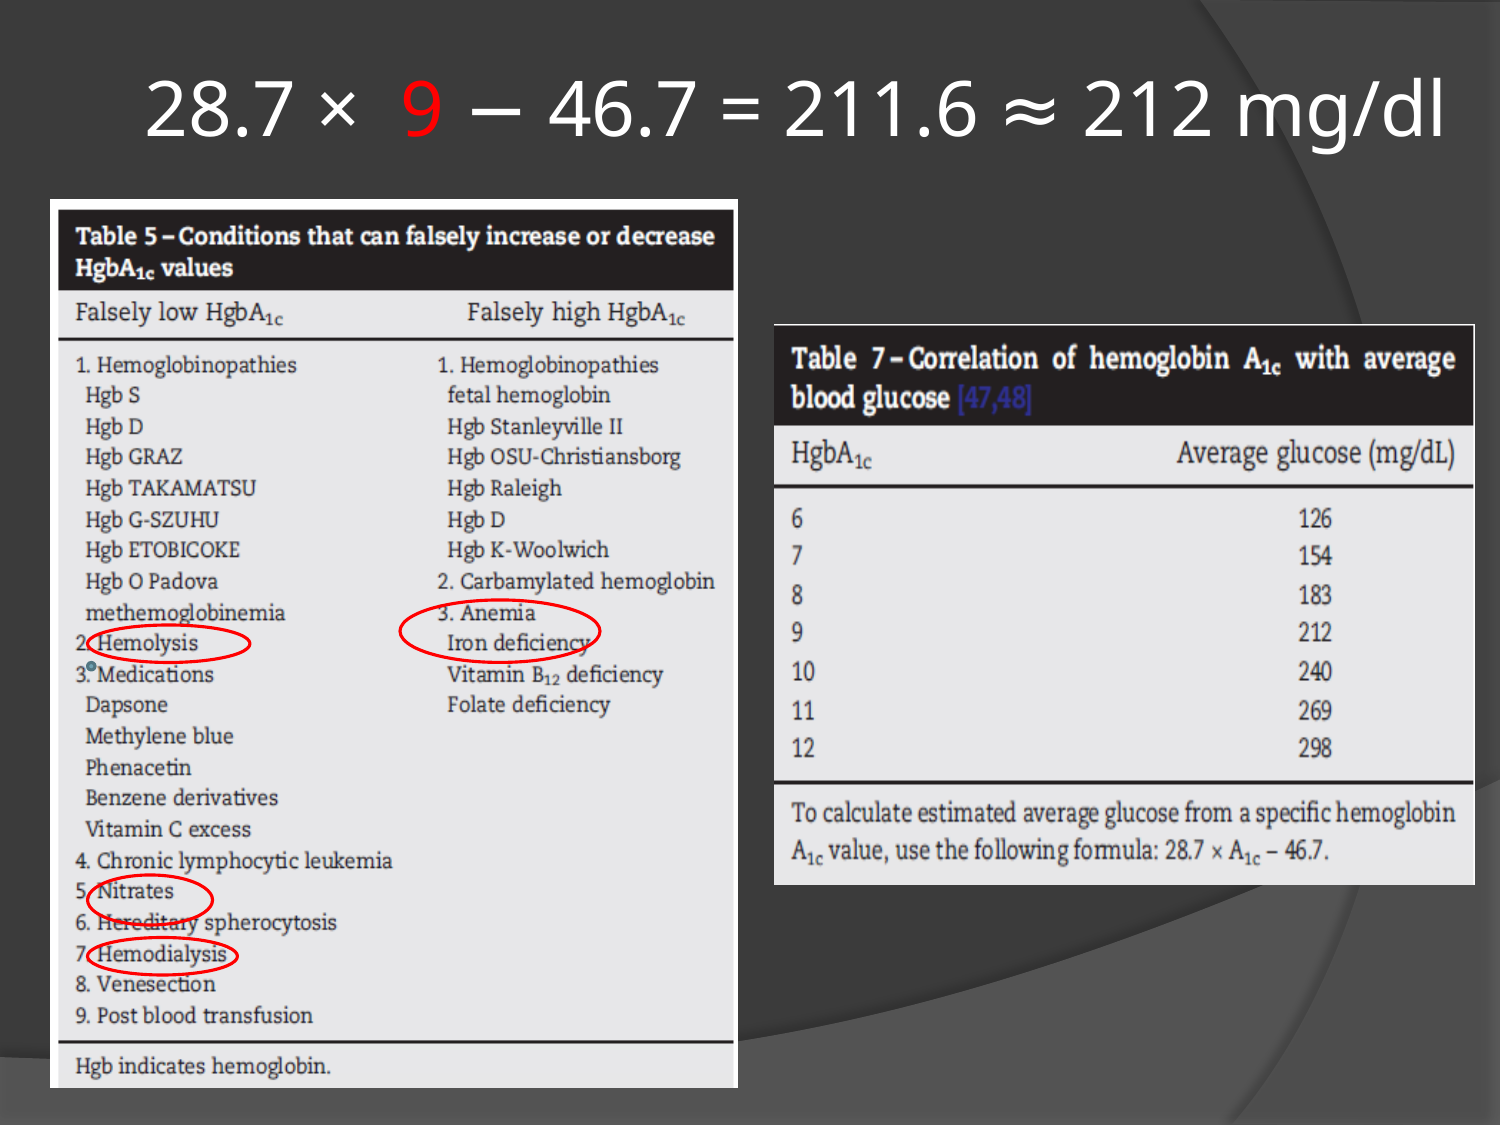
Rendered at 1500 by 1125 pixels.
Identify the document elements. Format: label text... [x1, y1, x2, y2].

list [774, 324, 1476, 885]
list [49, 199, 738, 1088]
title 28.7 × 9 − 46.7 = 211.6 ≈ 212 mg/dl [137, 24, 1463, 188]
